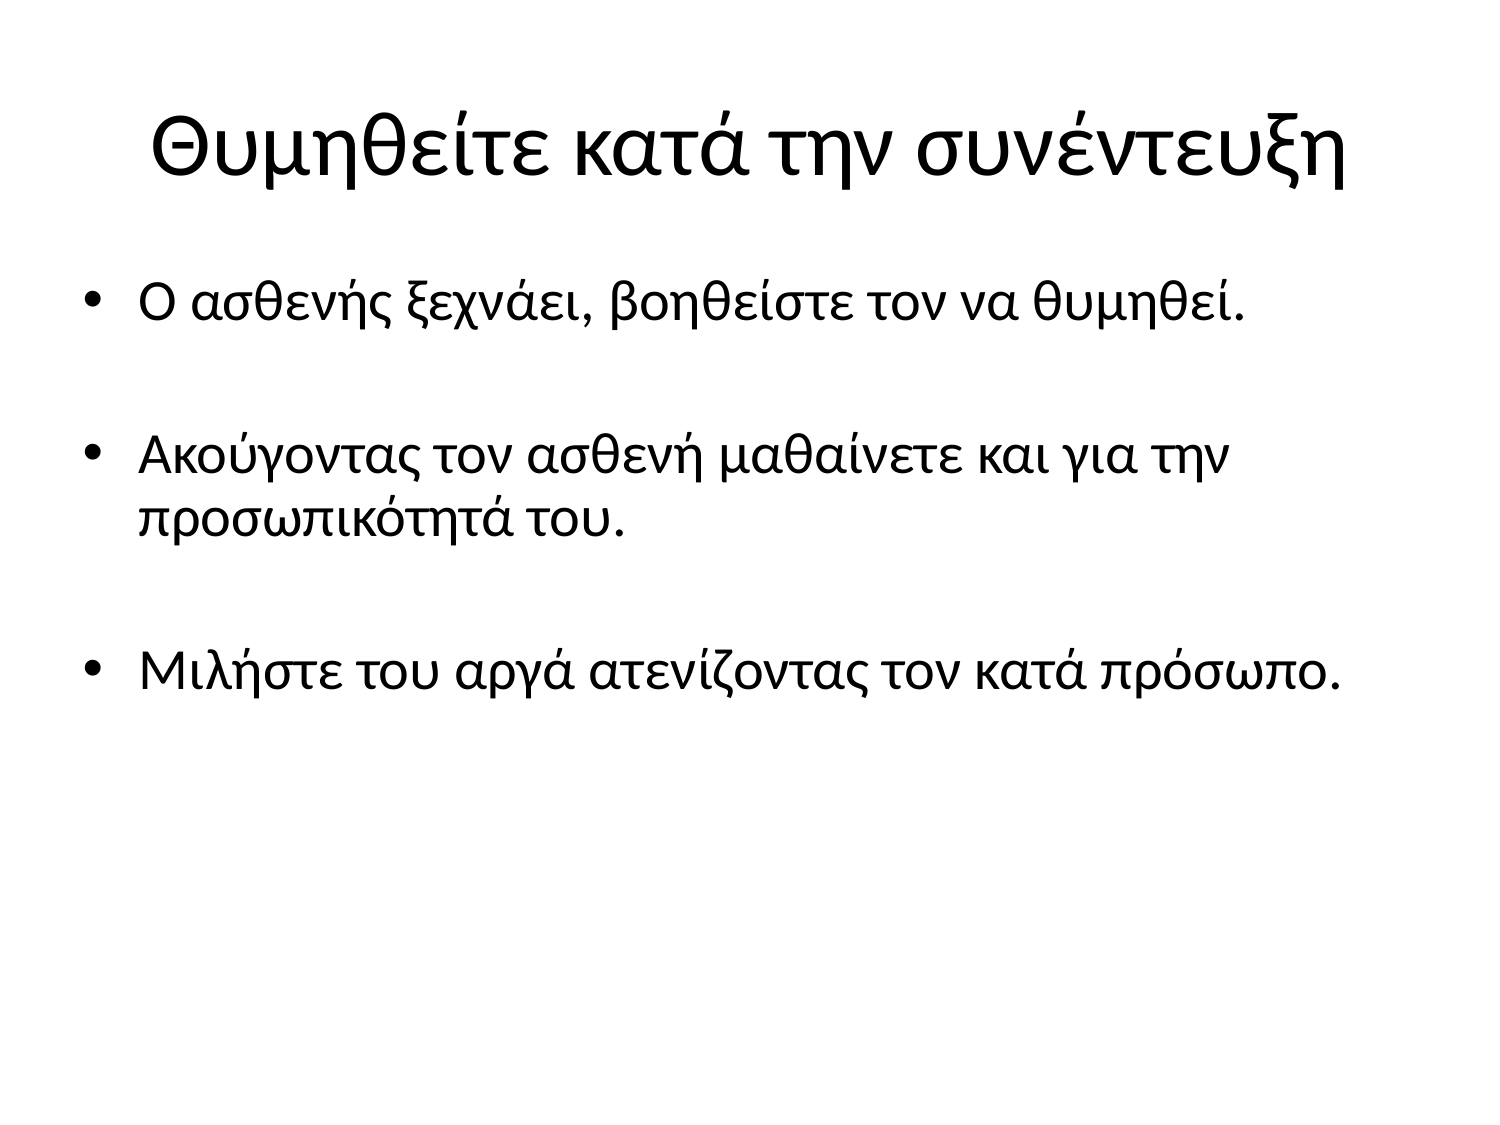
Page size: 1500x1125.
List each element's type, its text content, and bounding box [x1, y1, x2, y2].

list Ο ασθενής ξεχνάει, βοηθείστε τον να θυμηθεί. Ακούγοντας τον ασθενή μαθαίνετε και για την προσωπικότητά του. Μιλήστε του αργά ατενίζοντας τον κατά πρόσωπο. [74, 261, 1426, 1006]
title Θυμηθείτε κατά την συνέντευξη [74, 44, 1426, 234]
